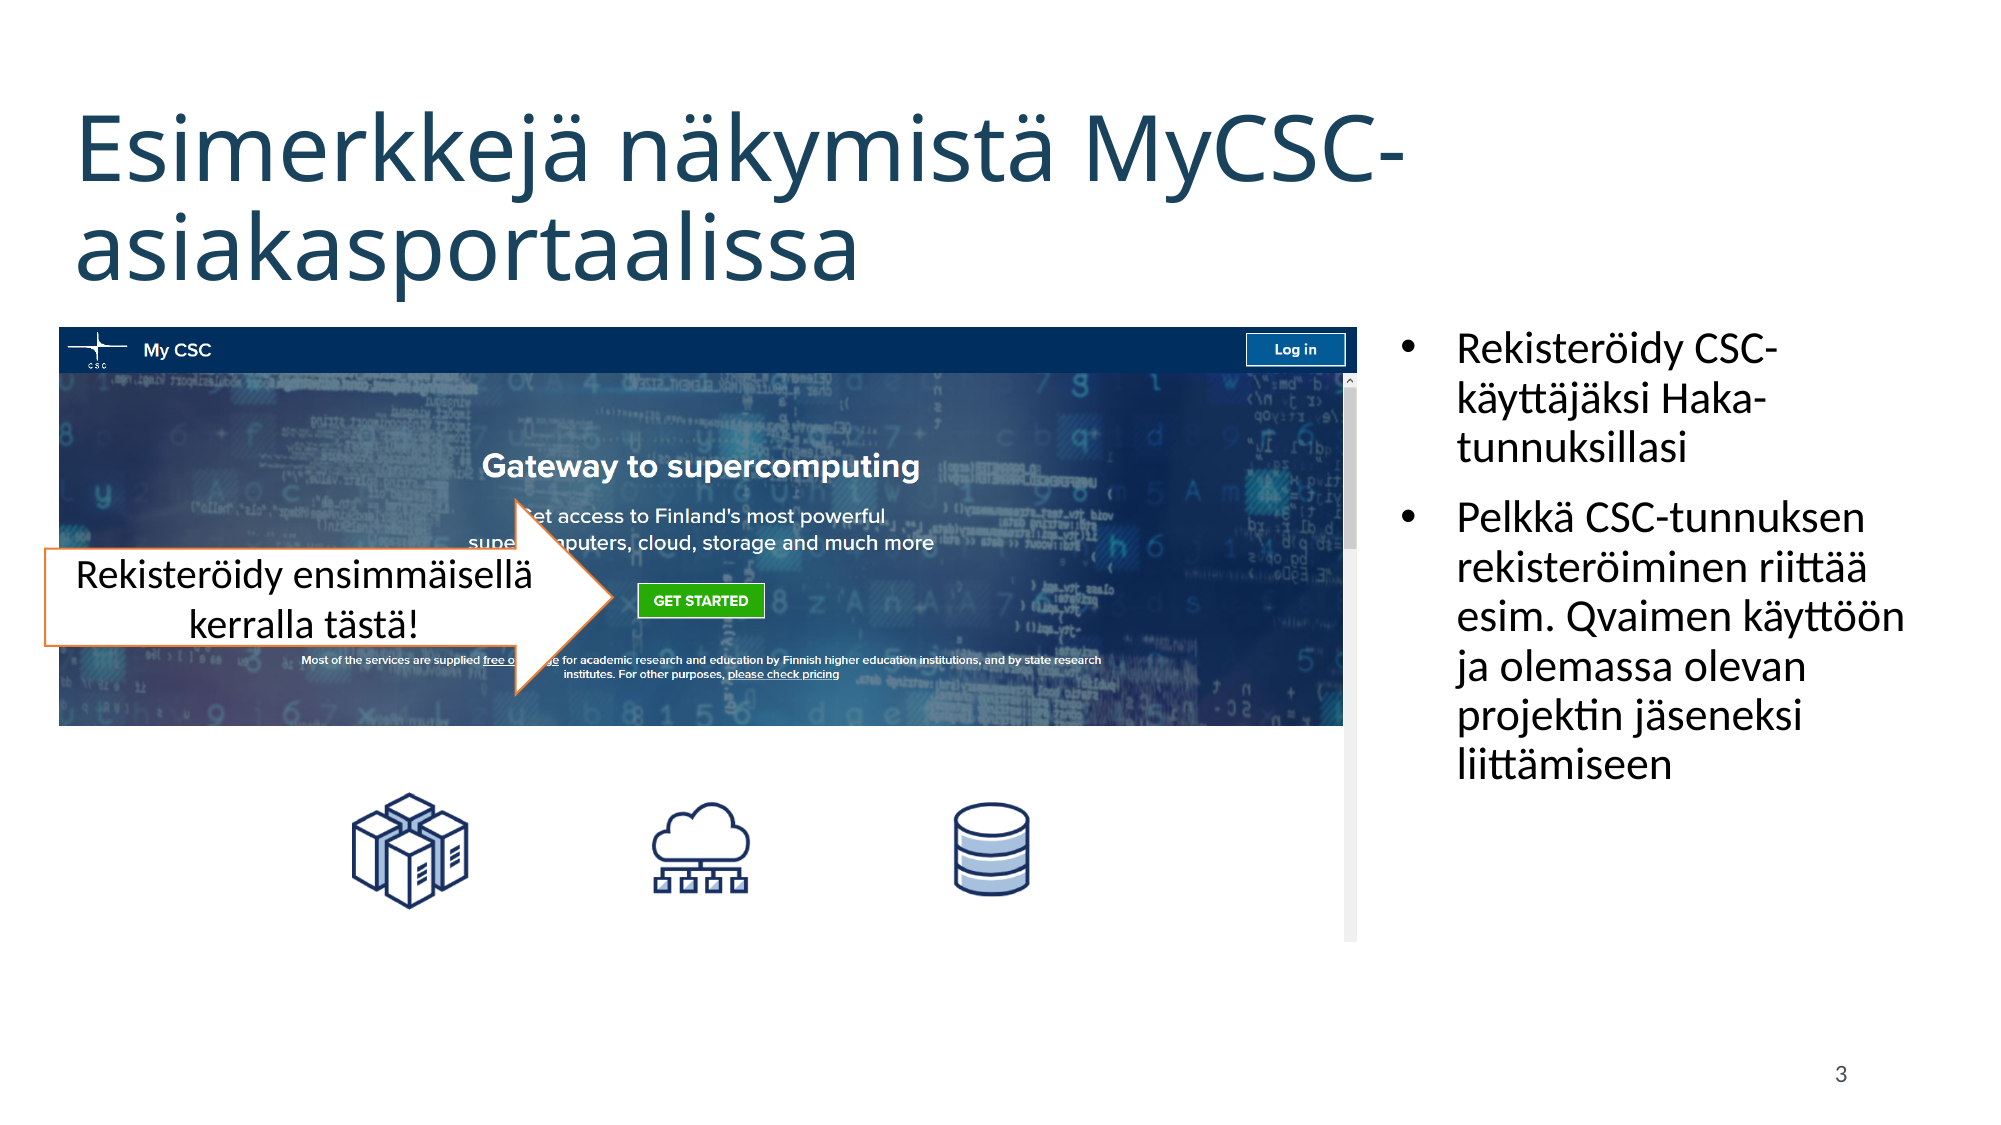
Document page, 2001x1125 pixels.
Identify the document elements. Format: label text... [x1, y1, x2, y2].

slide_number 3 [1412, 1042, 1863, 1103]
text_box Rekisteröidy ensimmäisellä kerralla tästä! [44, 547, 59, 647]
text_box Rekisteröidy CSC-käyttäjäksi Haka-tunnuksillasi Pelkkä CSC-tunnuksen rekisteröiminen riittää esim. Qvaimen käyttöön ja olemassa olevan projektin jäseneksi liittämiseen [1370, 316, 1939, 912]
title Esimerkkejä näkymistä MyCSC-asiakasportaalissa [59, 92, 1835, 311]
picture [59, 327, 1357, 942]
